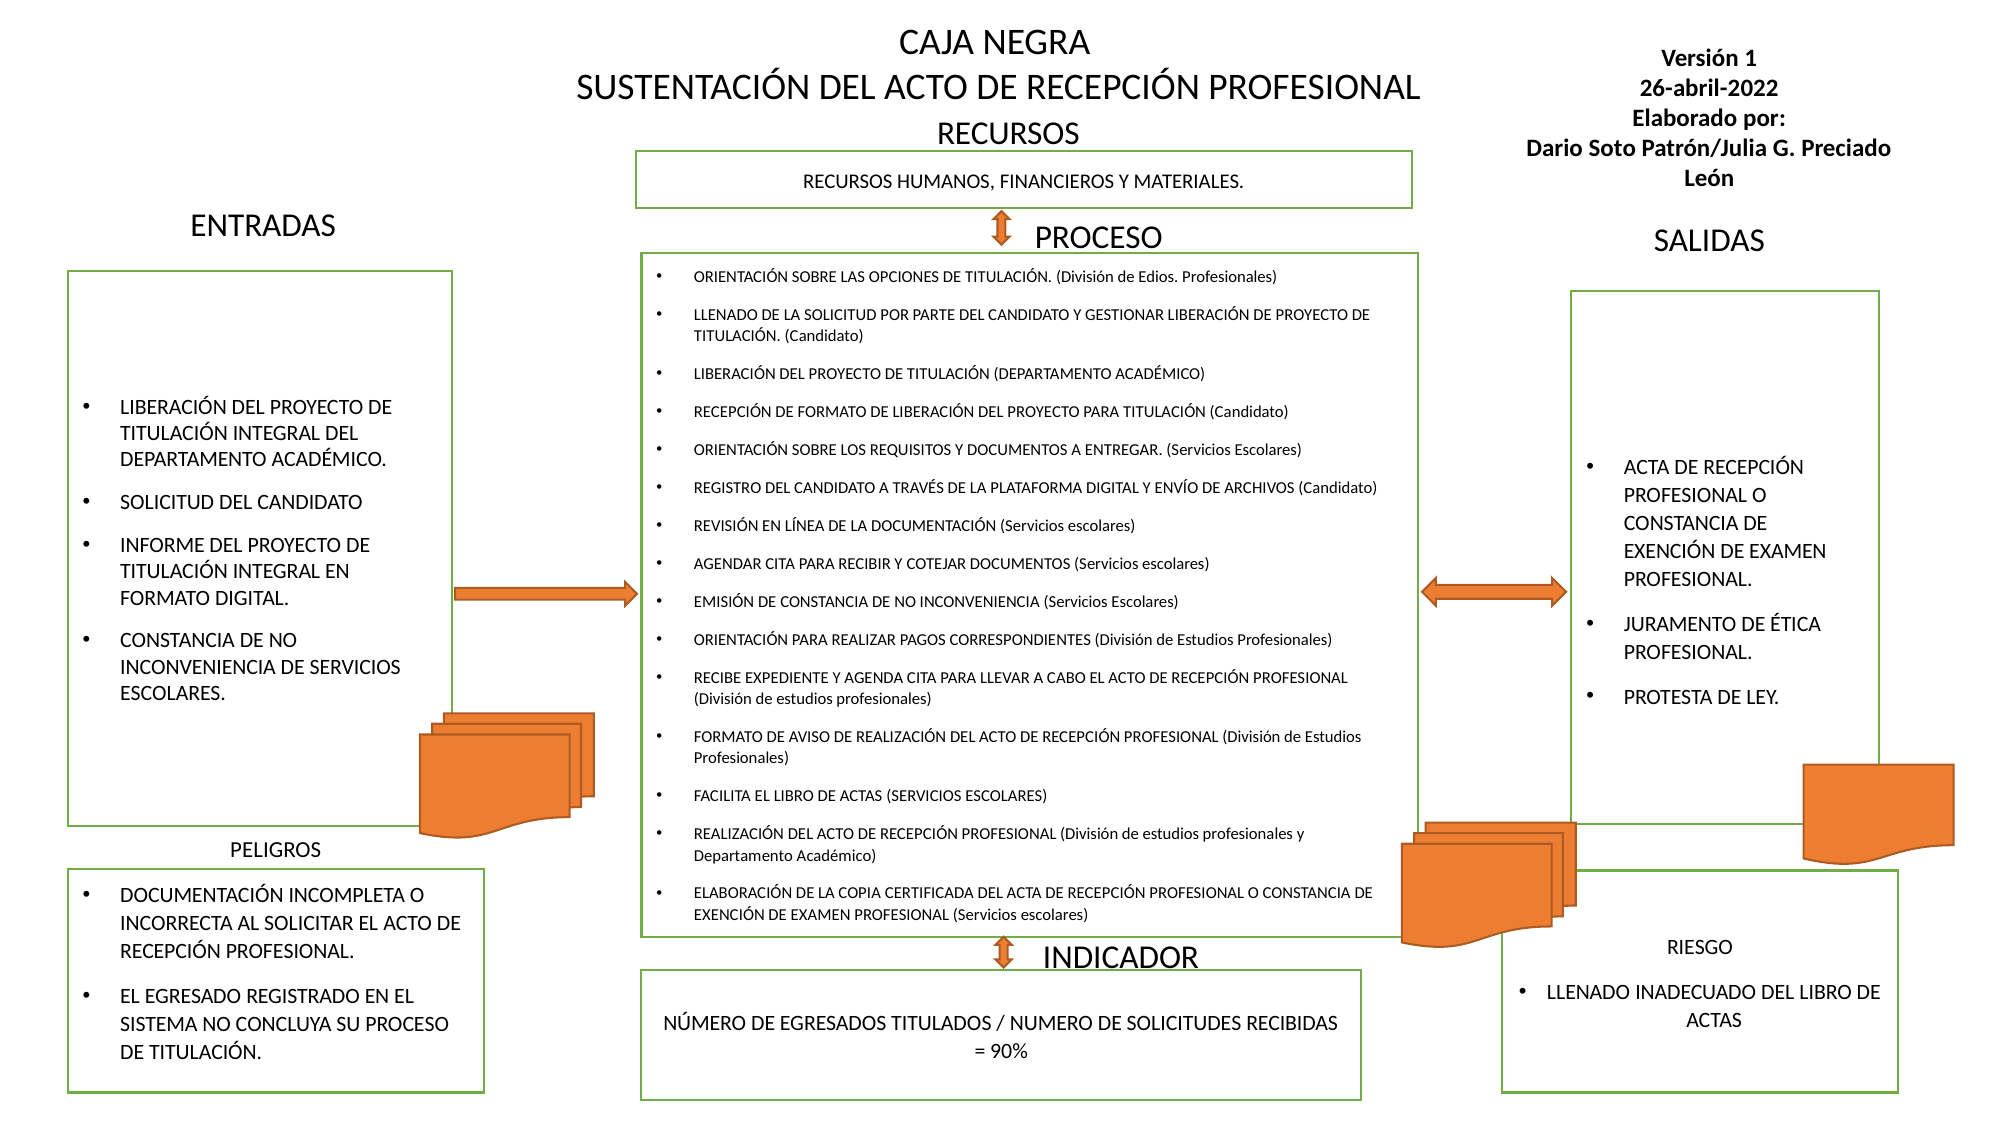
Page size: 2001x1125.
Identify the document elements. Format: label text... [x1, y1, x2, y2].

text_box PELIGROS DOCUMENTACIÓN INCOMPLETA O INCORRECTA AL SOLICITAR EL ACTO DE RECEPCIÓN PROFESIONAL. EL EGRESADO REGISTRADO EN EL SISTEMA NO CONCLUYA SU PROCESO DE TITULACIÓN. [67, 869, 484, 1093]
text_box LIBERACIÓN DEL PROYECTO DE TITULACIÓN INTEGRAL DEL DEPARTAMENTO ACADÉMICO. SOLICITUD DEL CANDIDATO INFORME DEL PROYECTO DE TITULACIÓN INTEGRAL EN FORMATO DIGITAL. CONSTANCIA DE NO INCONVENIENCIA DE SERVICIOS ESCOLARES. [67, 271, 453, 827]
text_box ACTA DE RECEPCIÓN PROFESIONAL O CONSTANCIA DE EXENCIÓN DE EXAMEN PROFESIONAL. JURAMENTO DE ÉTICA PROFESIONAL. PROTESTA DE LEY. [1571, 290, 1879, 825]
text_box [1422, 577, 1567, 606]
text_box Versión 1 26-abril-2022 Elaborado por: Dario Soto Patrón/Julia G. Preciado León [1497, 33, 1922, 199]
text_box RECURSOS HUMANOS, FINANCIEROS Y MATERIALES. [635, 150, 1413, 209]
text_box [995, 936, 1012, 968]
text_box [1401, 822, 1576, 947]
text_box SALIDAS [1637, 207, 1781, 266]
text_box ORIENTACIÓN SOBRE LAS OPCIONES DE TITULACIÓN. (División de Edios. Profesionales) LLENADO DE LA SOLICITUD POR PARTE DEL CANDIDATO Y GESTIONAR LIBERACIÓN DE PROYECTO DE TITULACIÓN. (Candidato) LIBERACIÓN DEL PROYECTO DE TITULACIÓN (DEPARTAMENTO ACADÉMICO) RECEPCIÓN DE FORMATO DE LIBERACIÓN DEL PROYECTO PARA TITULACIÓN (Candidato) ORIENTACIÓN SOBRE LOS REQUISITOS Y DOCUMENTOS A ENTREGAR. (Servicios Escolares) REGISTRO DEL CANDIDATO A TRAVÉS DE LA PLATAFORMA DIGITAL Y ENVÍO DE ARCHIVOS (Candidato) REVISIÓN EN LÍNEA DE LA DOCUMENTACIÓN (Servicios escolares) AGENDAR CITA PARA RECIBIR Y COTEJAR DOCUMENTOS (Servicios escolares) EMISIÓN DE CONSTANCIA DE NO INCONVENIENCIA (Servicios Escolares) ORIENTACIÓN PARA REALIZAR PAGOS CORRESPONDIENTES (División de Estudios Profesionales) RECIBE EXPEDIENTE Y AGENDA CITA PARA LLEVAR A CABO EL ACTO DE RECEPCIÓN PROFESIONAL (División de estudios profesionales) FORMATO DE AVISO DE REALIZACIÓN DEL ACTO DE RECEPCIÓN PROFESIONAL (División de Estudios Profesionales) FACILITA EL LIBRO DE ACTAS (SERVICIOS ESCOLARES) REALIZACIÓN DEL ACTO DE RECEPCIÓN PROFESIONAL (División de estudios profesionales y Departamento Académico) ELABORACIÓN DE LA COPIA CERTIFICADA DEL ACTA DE RECEPCIÓN PROFESIONAL O CONSTANCIA DE EXENCIÓN DE EXAMEN PROFESIONAL (Servicios escolares) [641, 252, 1418, 937]
text_box NÚMERO DE EGRESADOS TITULADOS / NUMERO DE SOLICITUDES RECIBIDAS = 90% [641, 969, 1362, 1101]
text_box [1803, 764, 1954, 864]
text_box INDICADOR [1026, 925, 1216, 983]
text_box [455, 581, 638, 606]
text_box RIESGO LLENADO INADECUADO DEL LIBRO DE ACTAS [1502, 870, 1898, 1093]
text_box [419, 713, 594, 838]
text_box RECURSOS [920, 100, 1097, 159]
text_box ENTRADAS [174, 192, 353, 251]
text_box [993, 211, 1010, 245]
text_box CAJA NEGRA SUSTENTACIÓN DEL ACTO DE RECEPCIÓN PROFESIONAL [187, 9, 1811, 115]
text_box PROCESO [1018, 204, 1179, 263]
